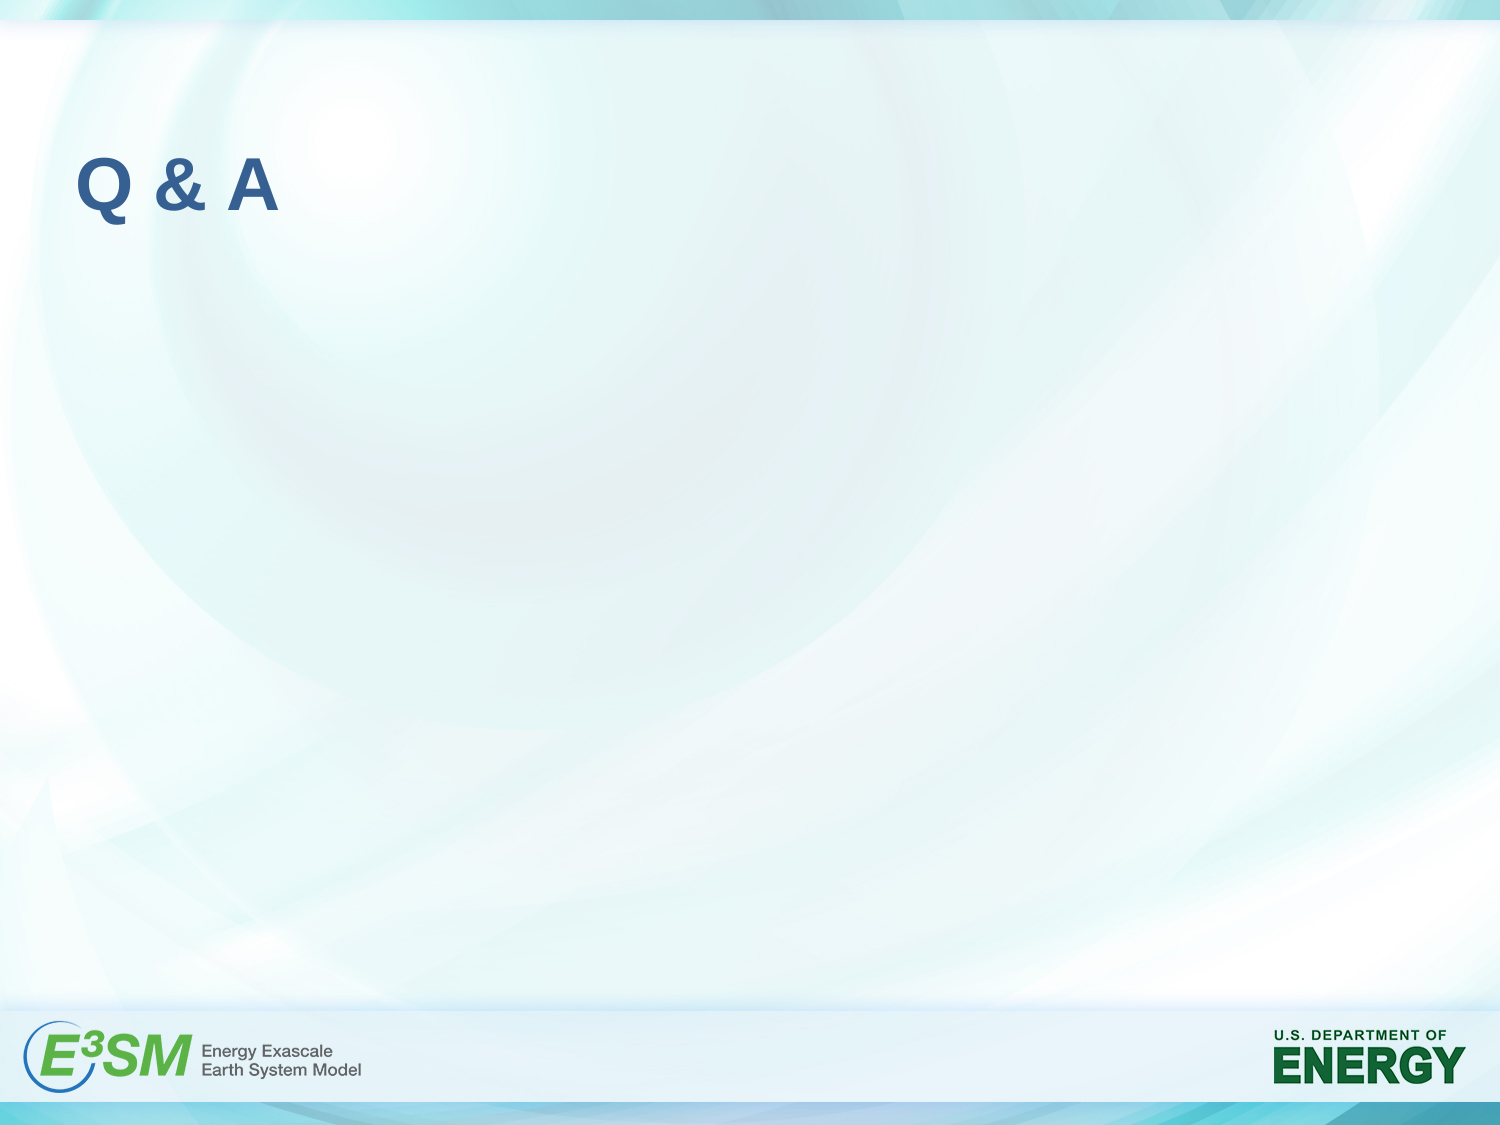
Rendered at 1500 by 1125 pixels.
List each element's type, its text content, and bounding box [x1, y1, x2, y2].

title Q & A [75, 45, 1425, 225]
picture [0, 0, 1500, 1125]
